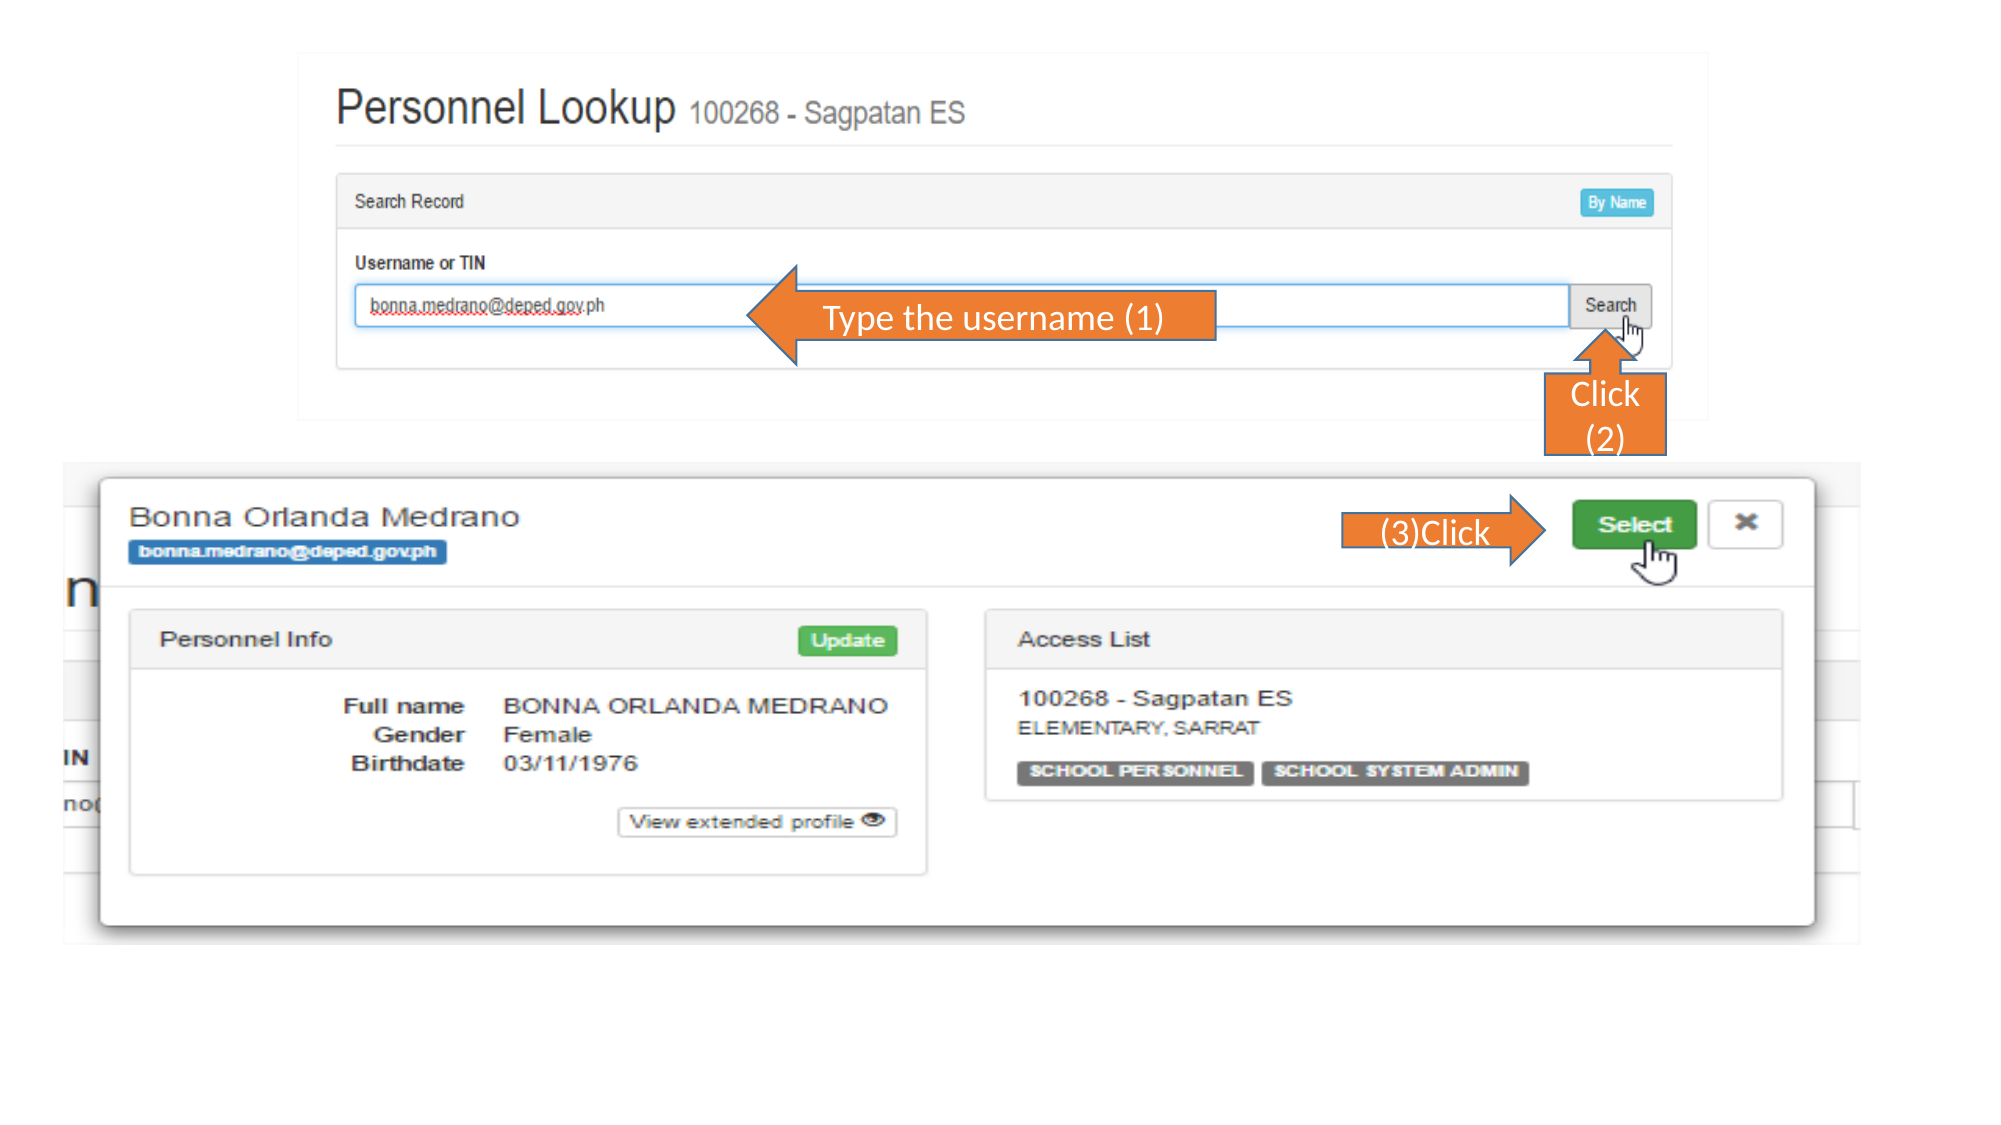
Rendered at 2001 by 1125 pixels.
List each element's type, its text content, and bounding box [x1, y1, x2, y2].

text_box Click (2) [1543, 422, 1667, 456]
picture [63, 462, 1861, 945]
picture [297, 52, 1709, 422]
